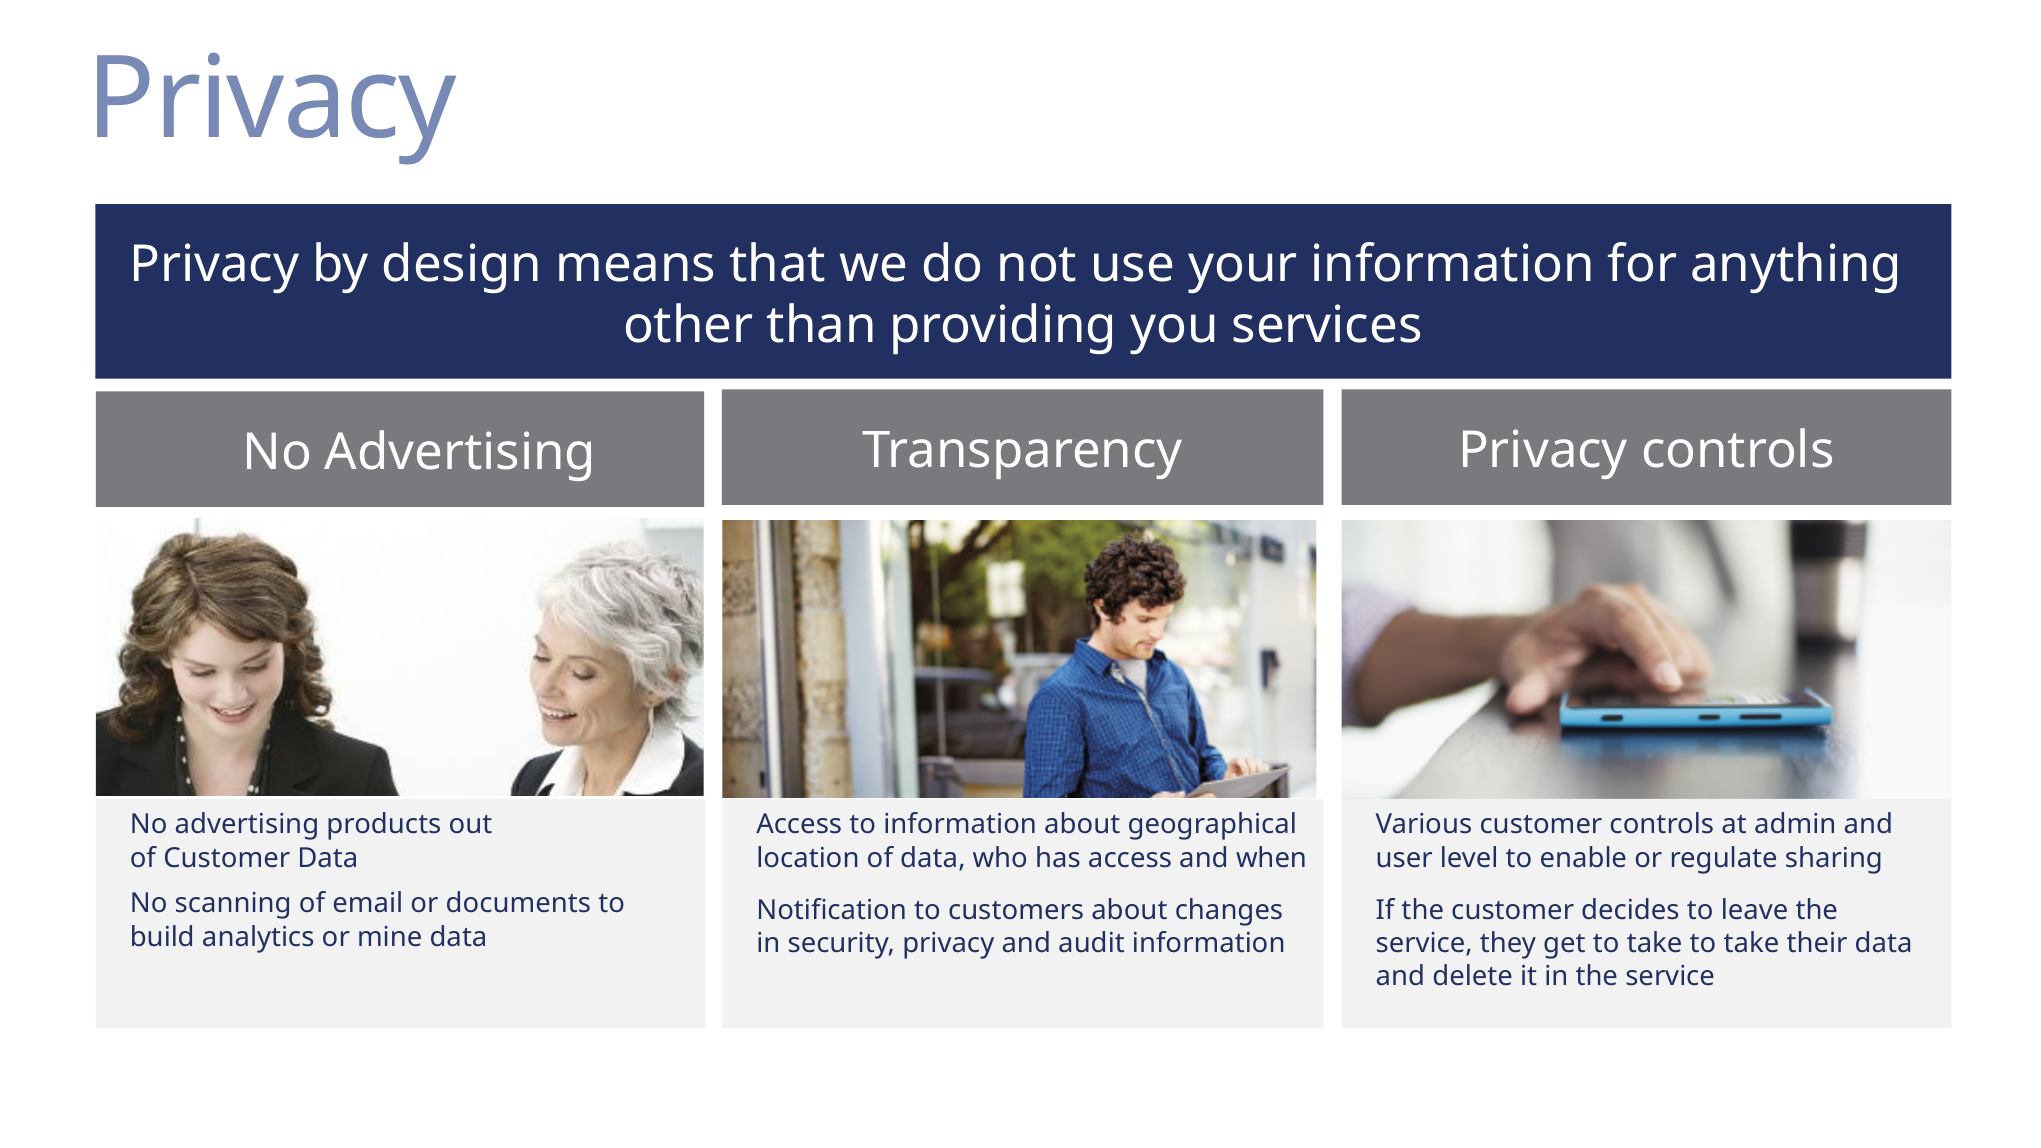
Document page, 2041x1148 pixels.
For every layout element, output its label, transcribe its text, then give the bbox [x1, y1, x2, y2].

text_box Privacy by design means that we do not use your information for anything other than providing you services [95, 203, 1952, 379]
text_box Access to information about geographical location of data, who has access and when Notification to customers about changes in security, privacy and audit information [721, 798, 1324, 1029]
picture [95, 518, 704, 796]
text_box Privacy controls [1341, 389, 1952, 505]
picture [722, 519, 1317, 798]
text_box No Advertising [95, 391, 705, 507]
title Privacy [86, 38, 1953, 164]
picture [1341, 519, 1952, 800]
text_box No advertising products out of Customer Data No scanning of email or documents to build analytics or mine data [95, 798, 706, 1029]
text_box Various customer controls at admin and user level to enable or regulate sharing If the customer decides to leave the service, they get to take to take their data and delete it in the service [1341, 800, 1952, 1029]
text_box Transparency [721, 389, 1324, 505]
